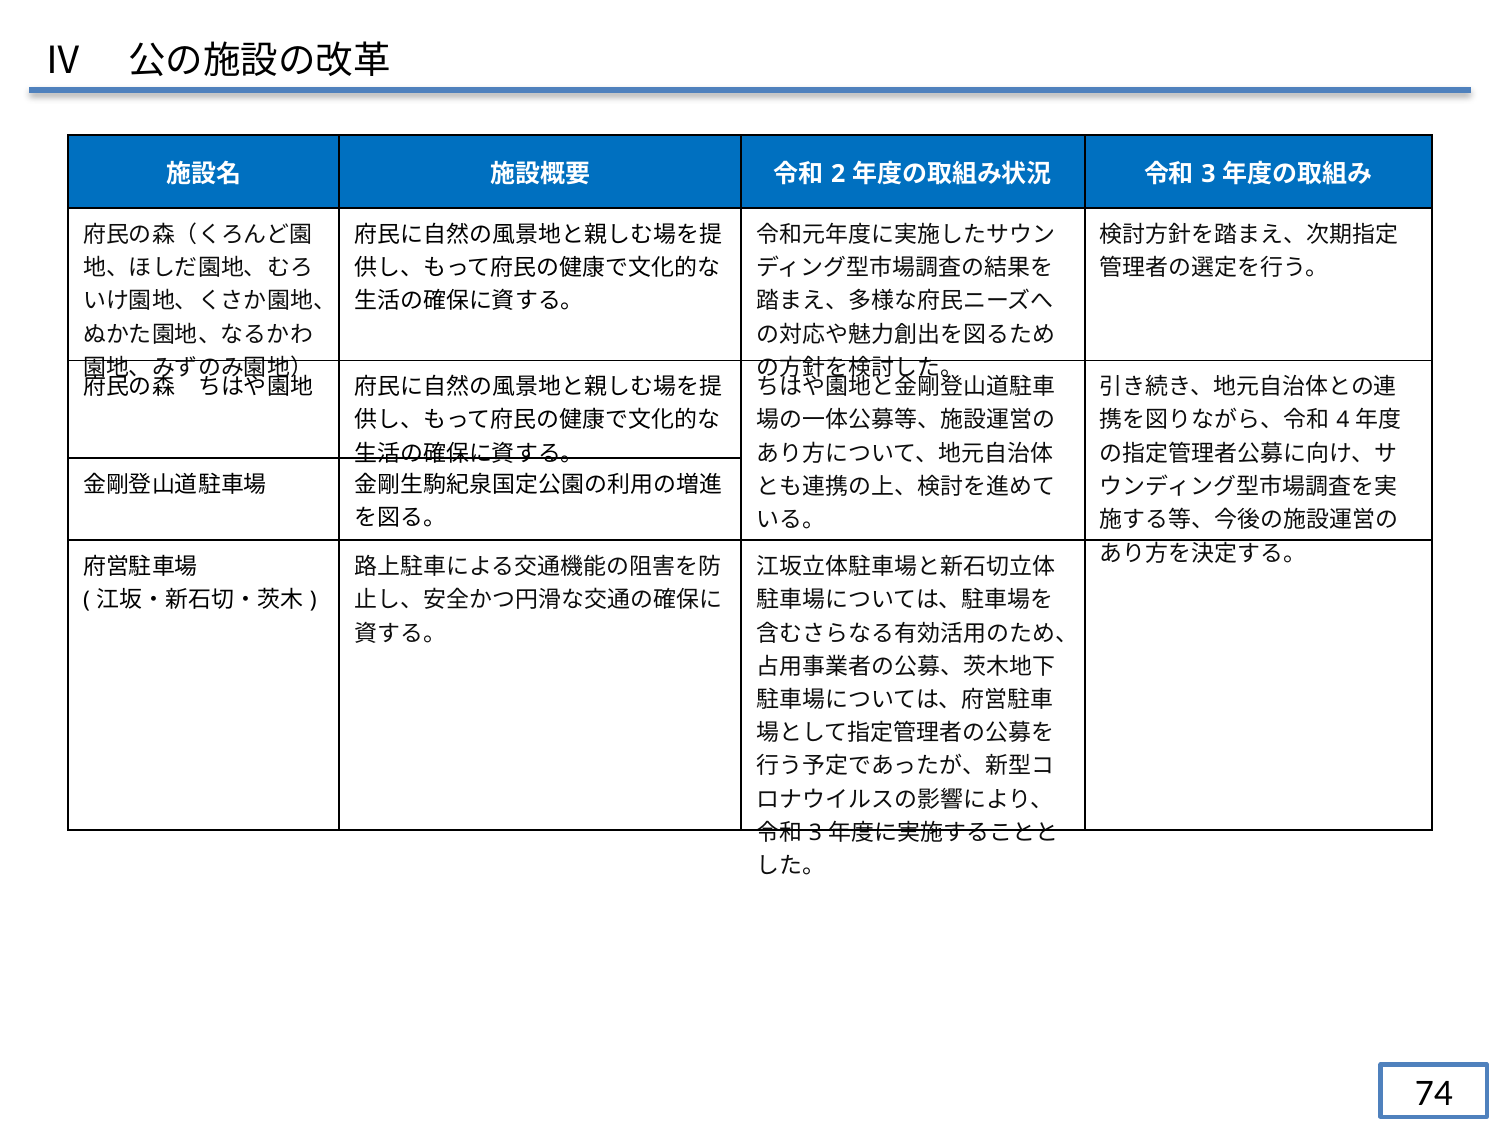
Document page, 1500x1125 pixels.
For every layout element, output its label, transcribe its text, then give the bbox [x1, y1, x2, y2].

text_box Ⅳ 公の施設の改革 [29, 28, 1365, 87]
table_cell 府営駐車場 (江坂・新石切・茨木) [69, 541, 338, 829]
table_cell 府民に自然の風景地と親しむ場を提供し、もって府民の健康で文化的な生活の確保に資する。 [340, 361, 740, 457]
table_cell [1086, 541, 1431, 829]
table_cell 江坂立体駐車場と新石切立体駐車場については、駐車場を含むさらなる有効活用のため、占用事業者の公募、茨木地下駐車場については、府営駐車場として指定管理者の公募を行う予定であったが、新型コロナウイルスの影響により、令和3年度に実施することとした。 [742, 541, 1084, 829]
table_cell 金剛生駒紀泉国定公園の利用の増進を図る。 [340, 459, 740, 539]
table_cell 検討方針を踏まえ、次期指定管理者の選定を行う。 [1086, 209, 1431, 360]
table_cell ちはや園地と金剛登山道駐車場の一体公募等、施設運営のあり方について、地元自治体とも連携の上、検討を進めている。 [742, 361, 1084, 539]
table_cell 府民の森 ちはや園地 [69, 361, 338, 457]
table_cell 金剛登山道駐車場 [69, 459, 338, 539]
table_cell 令和元年度に実施したサウンディング型市場調査の結果を踏まえ、多様な府民ニーズへの対応や魅力創出を図るための方針を検討した。 [742, 209, 1084, 360]
text_box 74 [1378, 1062, 1489, 1119]
table_cell 府民に自然の風景地と親しむ場を提供し、もって府民の健康で文化的な生活の確保に資する。 [340, 209, 740, 360]
table_cell 引き続き、地元自治体との連携を図りながら、令和4年度の指定管理者公募に向け、サウンディング型市場調査を実施する等、今後の施設運営のあり方を決定する。 [1086, 361, 1431, 539]
table_cell 路上駐車による交通機能の阻害を防止し、安全かつ円滑な交通の確保に資する。 [340, 541, 740, 829]
table_header 令和2年度の取組み状況 [742, 136, 1084, 207]
table_header 施設概要 [340, 136, 740, 207]
table_header 令和3年度の取組み [1086, 136, 1431, 207]
table_header 施設名 [69, 136, 338, 207]
table_cell 府民の森（くろんど園地、ほしだ園地、むろいけ園地、くさか園地、ぬかた園地、なるかわ園地、みずのみ園地） [69, 209, 338, 360]
